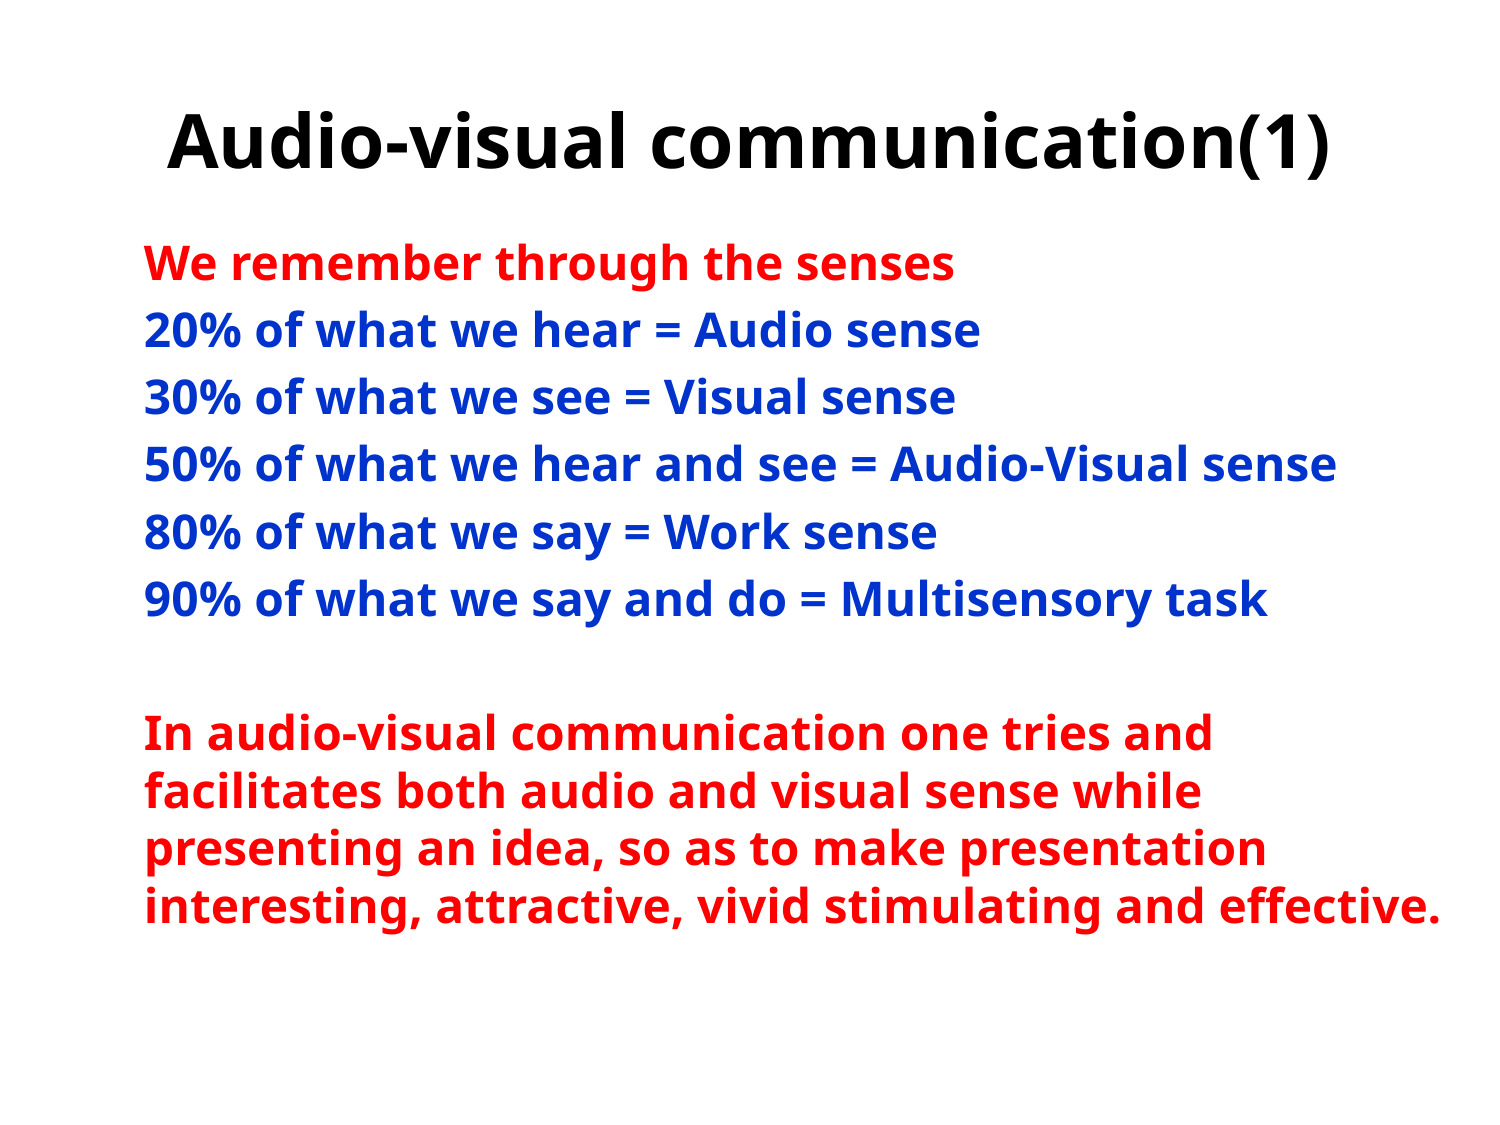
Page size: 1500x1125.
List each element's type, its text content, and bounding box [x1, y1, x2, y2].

title Audio-visual communication(1) [75, 45, 1425, 224]
list We remember through the senses 20% of what we hear = Audio sense 30% of what we see = Visual sense 50% of what we hear and see = Audio-Visual sense 80% of what we say = Work sense 90% of what we say and do = Multisensory task In audio-visual communication one tries and facilitates both audio and visual sense while presenting an idea, so as to make presentation interesting, attractive, vivid stimulating and effective. [75, 224, 1463, 1005]
